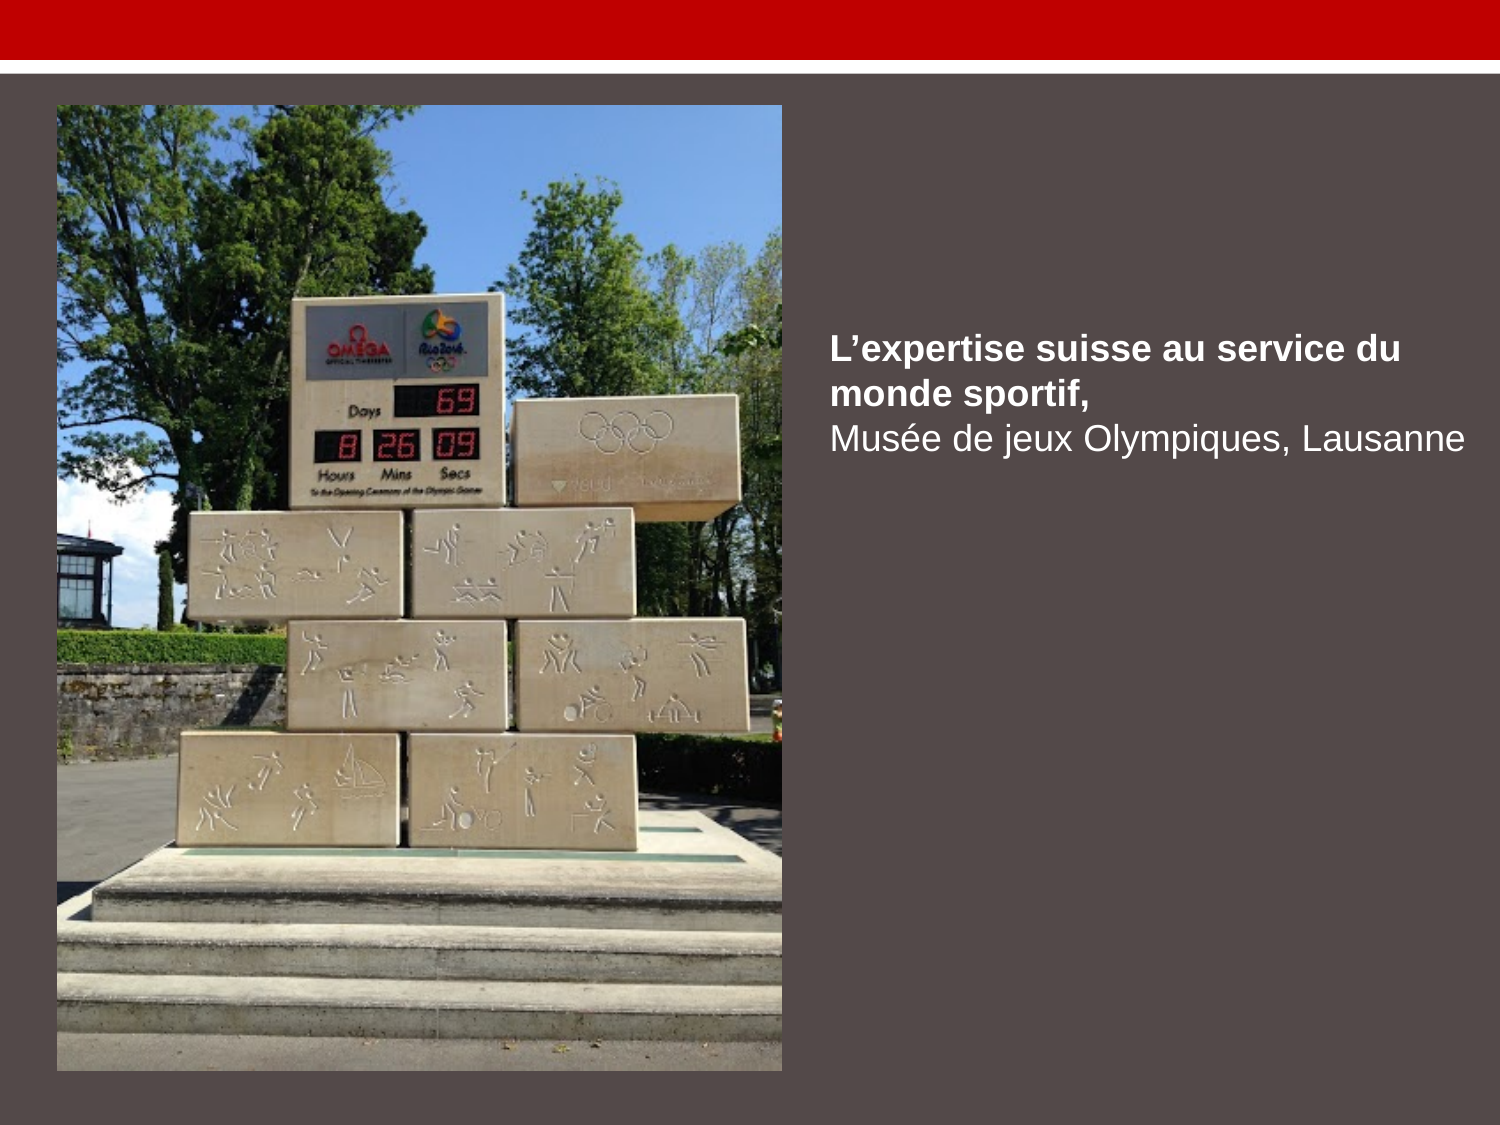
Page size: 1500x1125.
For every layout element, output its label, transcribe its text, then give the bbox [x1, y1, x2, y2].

picture [57, 105, 782, 1071]
text_box L’expertise suisse au service du monde sportif, Musée de jeux Olympiques, Lausanne [814, 316, 1499, 467]
